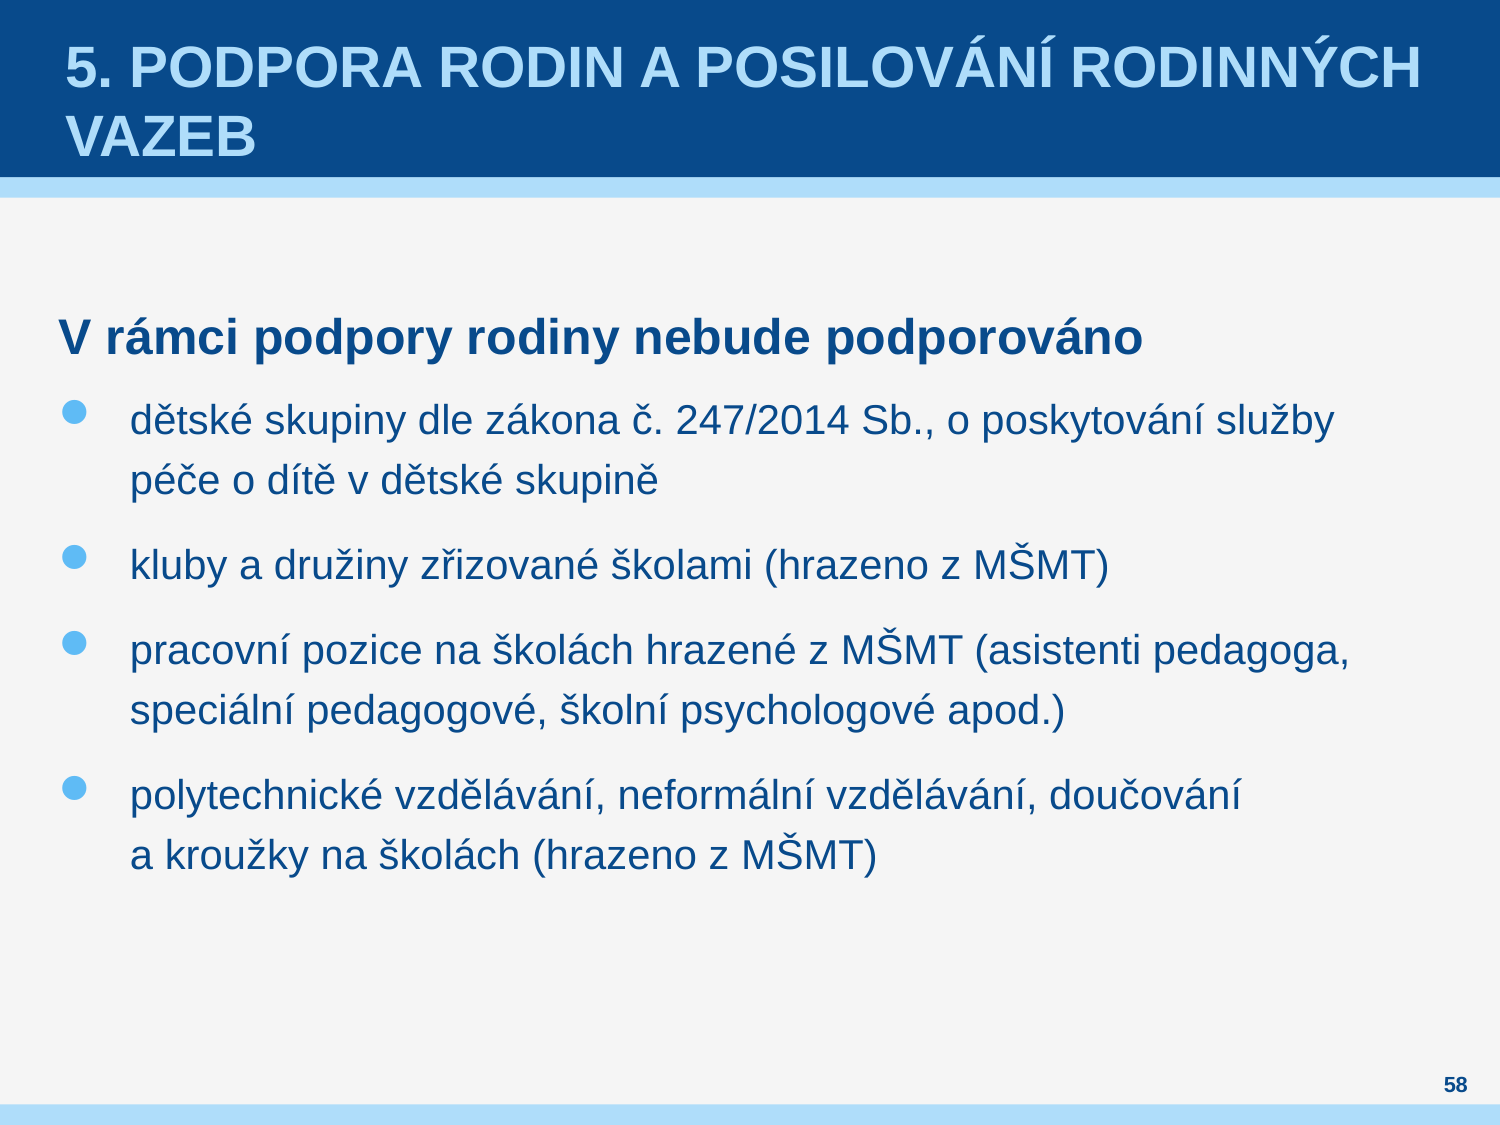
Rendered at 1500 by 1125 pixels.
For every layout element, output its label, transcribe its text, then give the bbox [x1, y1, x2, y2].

slide_number 58 [1417, 1068, 1495, 1099]
list V rámci podpory rodiny nebude podporováno dětské skupiny dle zákona č. 247/2014 Sb., o poskytování služby péče o dítě v dětské skupině kluby a družiny zřizované školami (hrazeno z MŠMT) pracovní pozice na školách hrazené z MŠMT (asistenti pedagoga, speciální pedagogové, školní psychologové apod.) polytechnické vzdělávání, neformální vzdělávání, doučování a kroužky na školách (hrazeno z MŠMT) [59, 231, 1412, 1048]
title 5. podpora rodin a posilování rodinných vazeb [59, 0, 1441, 178]
